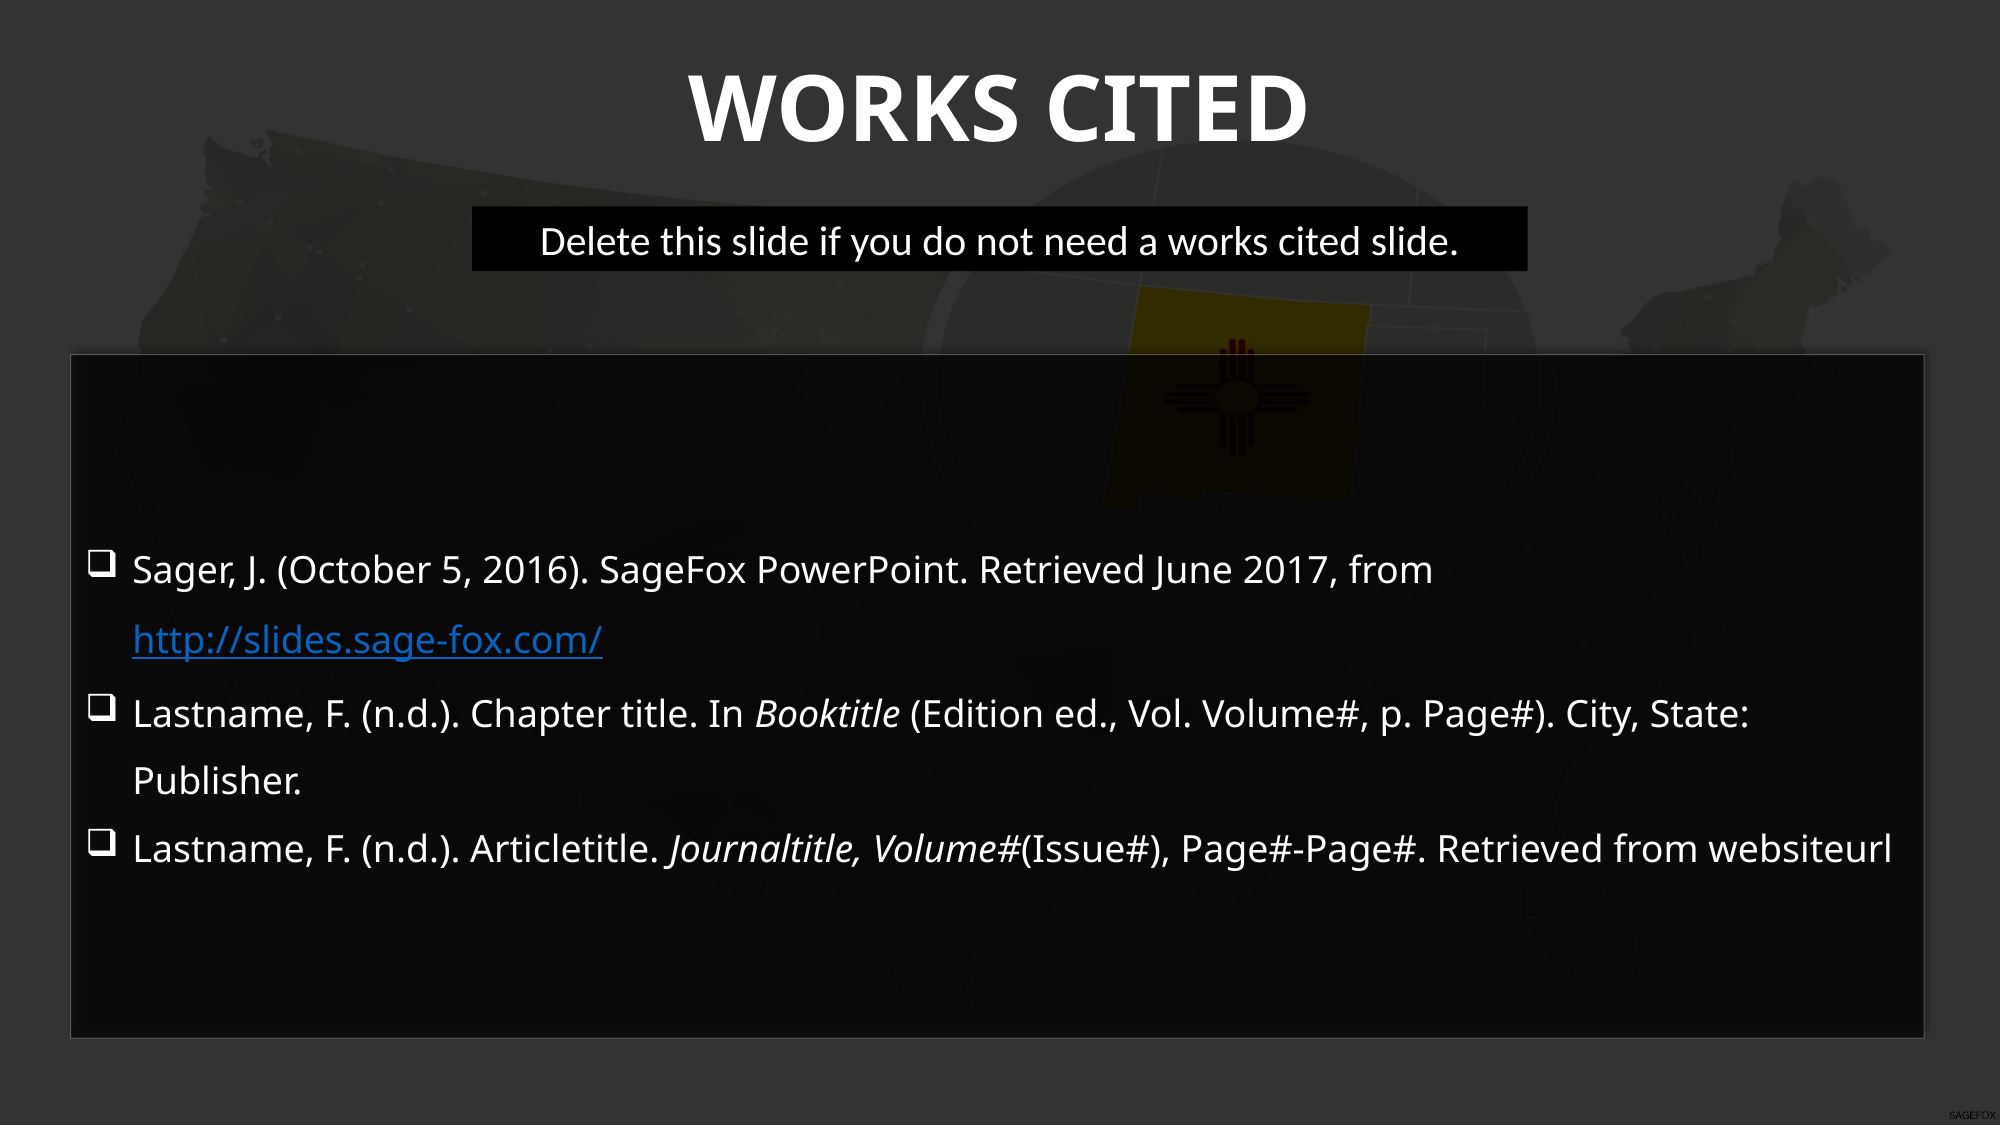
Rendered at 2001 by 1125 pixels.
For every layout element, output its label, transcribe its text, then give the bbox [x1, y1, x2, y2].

text_box Sager, J. (October 5, 2016). SageFox PowerPoint. Retrieved June 2017, from http://slides.sage-fox.com/ Lastname, F. (n.d.). Chapter title. In Booktitle (Edition ed., Vol. Volume#, p. Page#). City, State: Publisher. Lastname, F. (n.d.). Articletitle. Journaltitle, Volume#(Issue#), Page#-Page#. Retrieved from websiteurl [70, 354, 1925, 1039]
text_box WORKS CITED [548, 42, 1452, 167]
picture [0, 0, 2001, 1125]
text_box Delete this slide if you do not need a works cited slide. [472, 206, 1528, 272]
